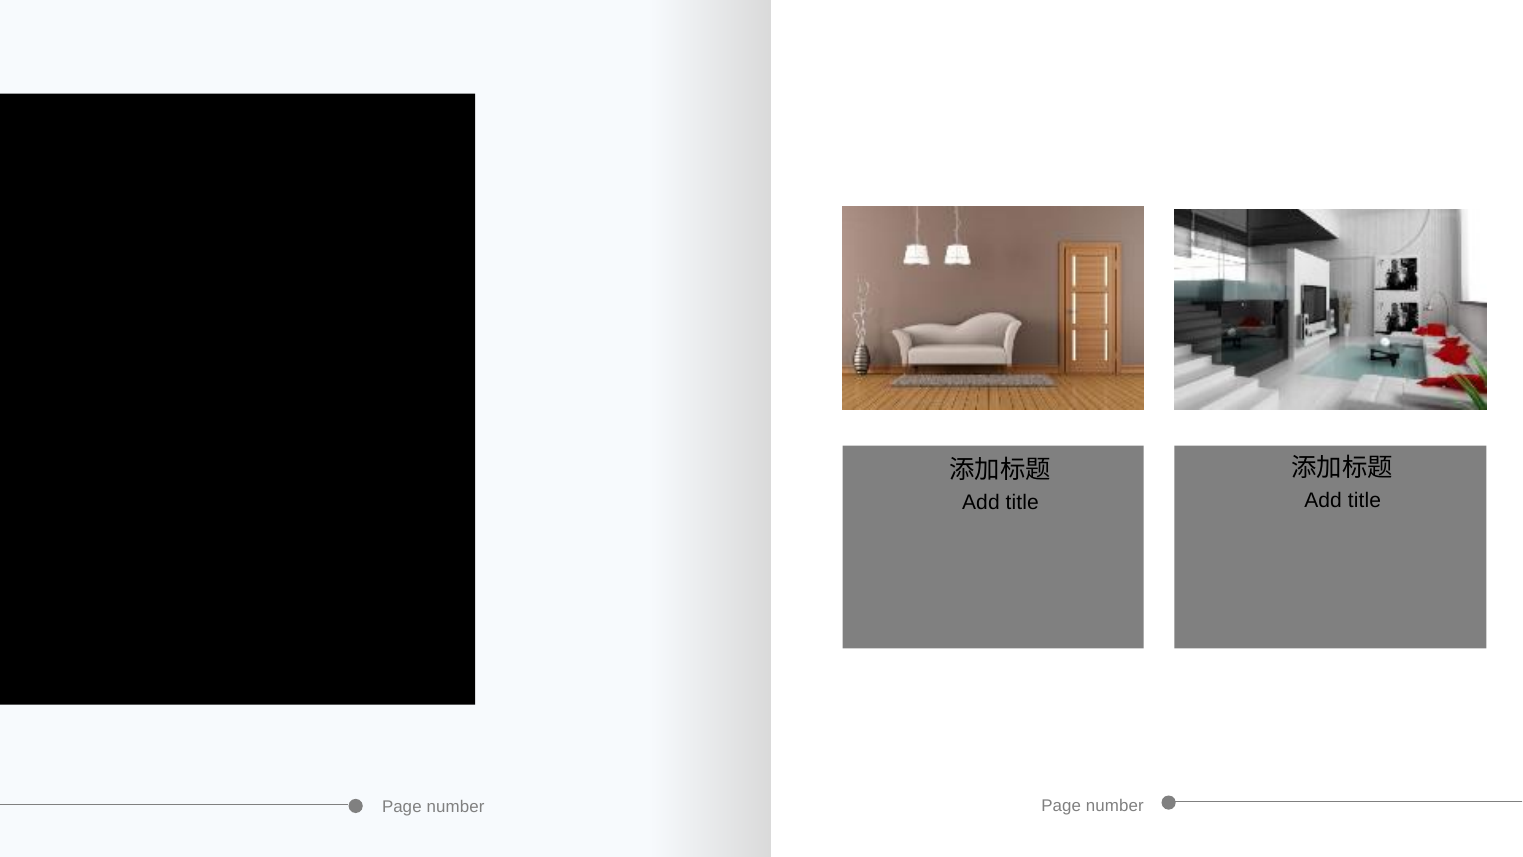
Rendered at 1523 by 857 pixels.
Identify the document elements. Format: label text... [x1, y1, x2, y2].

text_box Add title [1289, 478, 1397, 520]
text_box [0, 0, 772, 857]
text_box [0, 93, 476, 706]
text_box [0, 788, 501, 824]
text_box 添加标题 [934, 445, 1068, 491]
text_box 添加标题 [1276, 443, 1410, 489]
text_box [842, 445, 1145, 649]
text_box Add title [947, 481, 1055, 522]
text_box [1173, 445, 1488, 649]
picture [842, 206, 1144, 410]
picture [1174, 209, 1487, 410]
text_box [1025, 787, 1523, 823]
